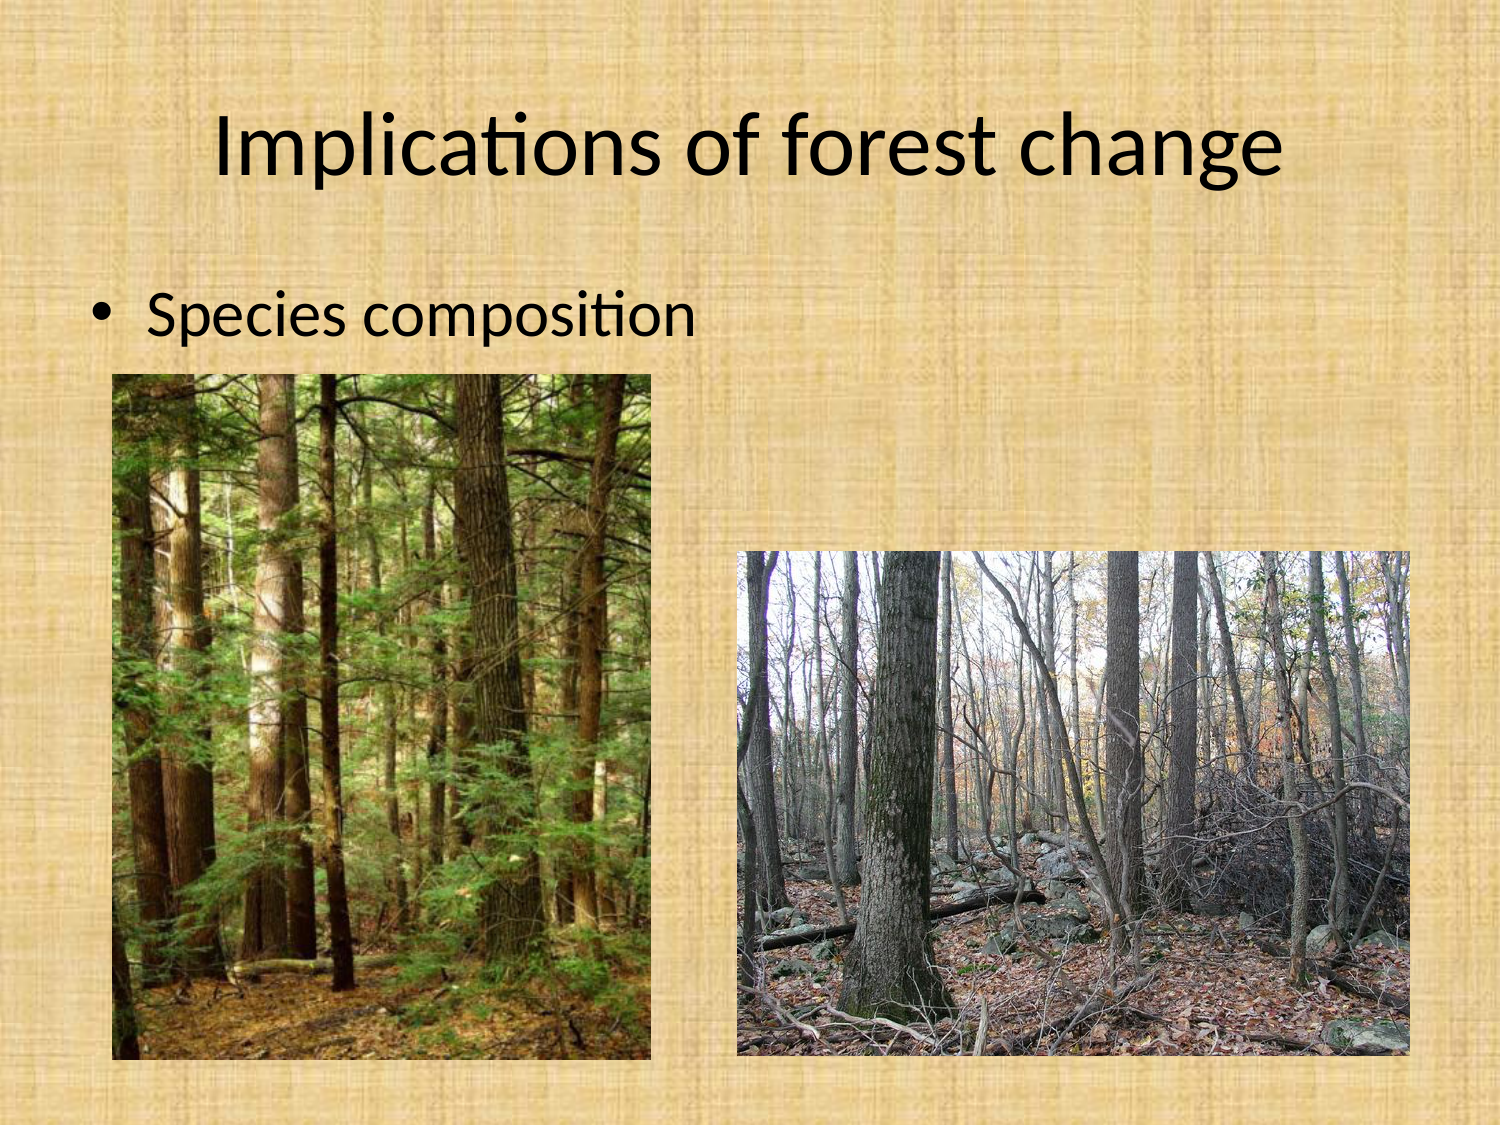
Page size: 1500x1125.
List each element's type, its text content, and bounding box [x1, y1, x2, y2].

picture [0, 0, 1500, 1125]
list Species composition [75, 262, 1425, 1005]
title Implications of forest change [75, 45, 1425, 233]
